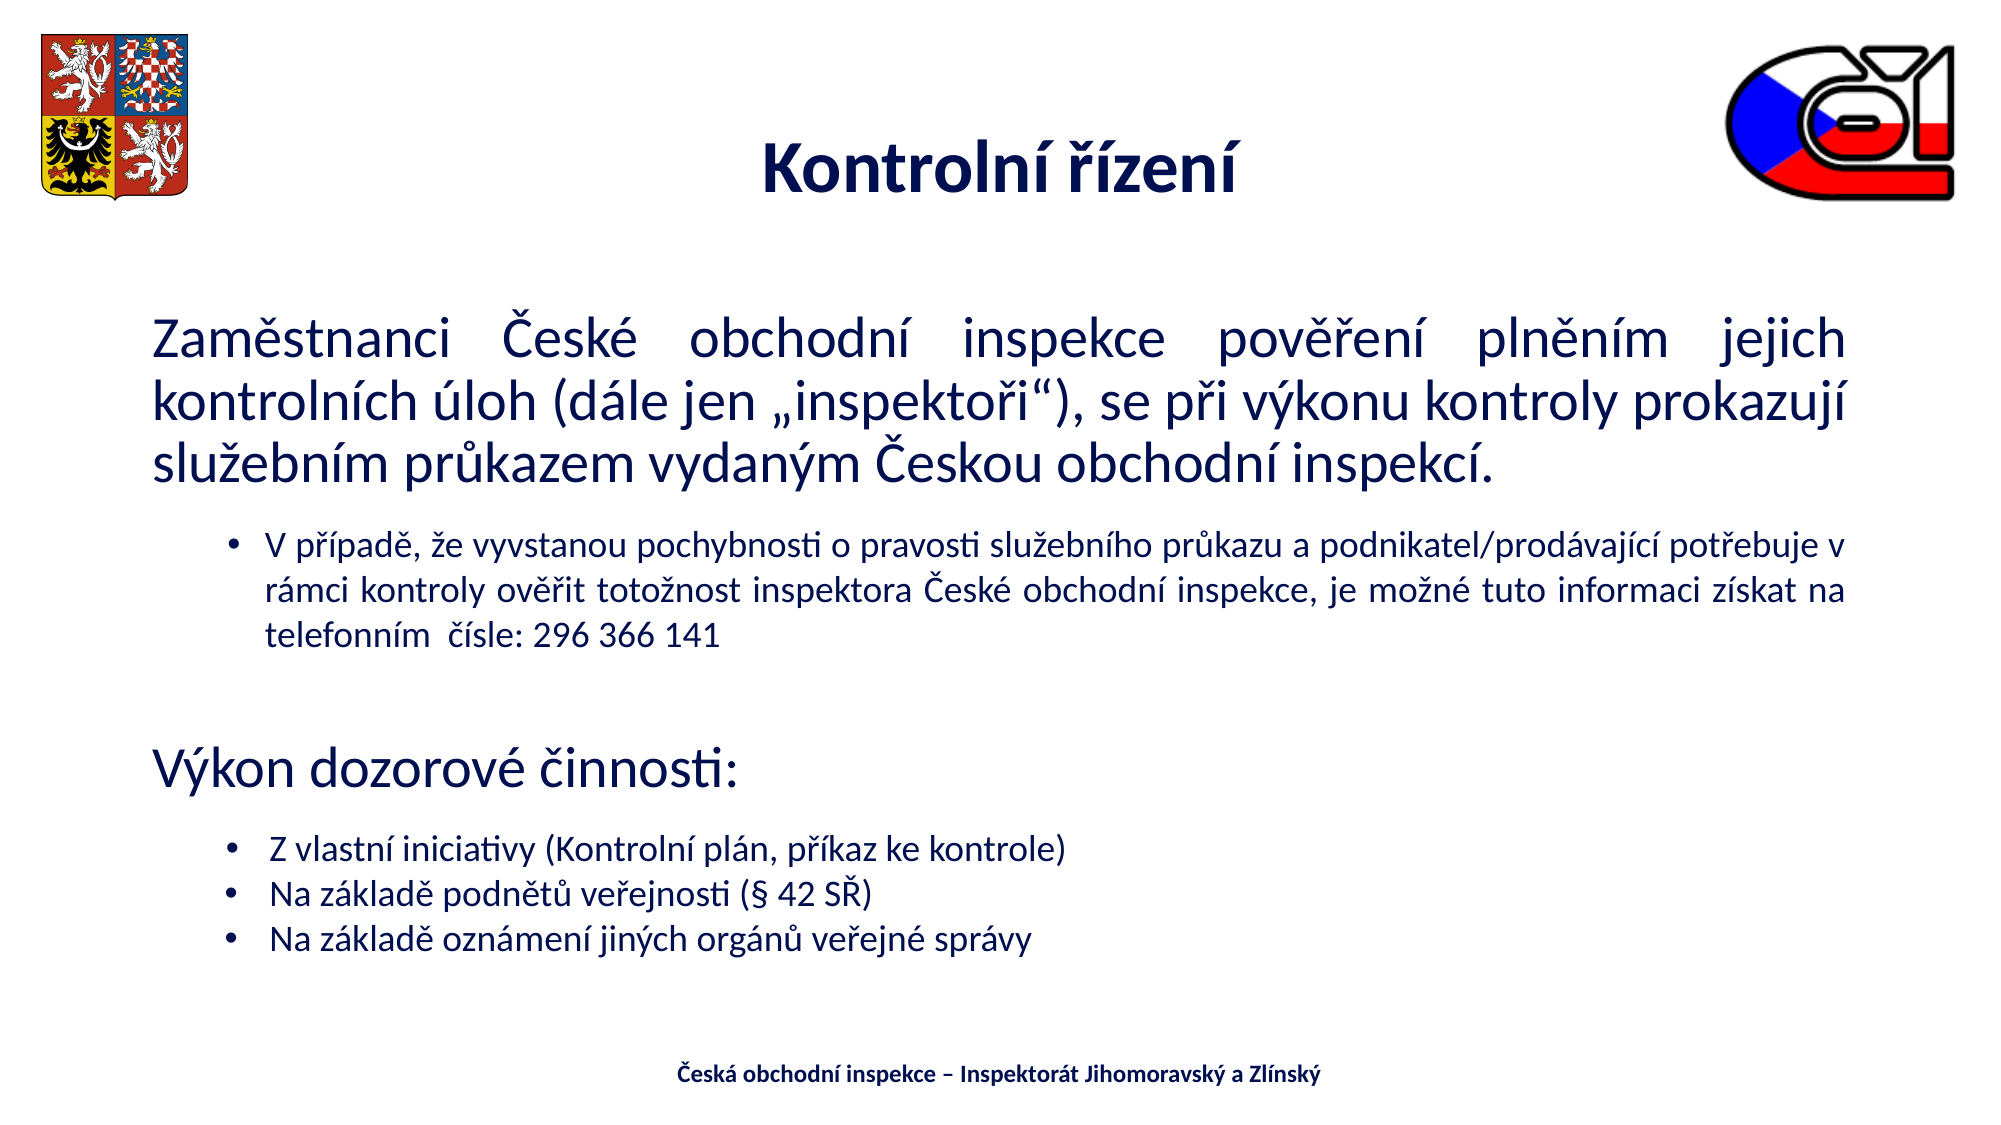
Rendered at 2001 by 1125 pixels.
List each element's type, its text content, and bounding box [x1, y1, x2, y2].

title Kontrolní řízení [137, 59, 1863, 278]
footer Česká obchodní inspekce – Inspektorát Jihomoravský a Zlínský [662, 1057, 1338, 1103]
list Zaměstnanci České obchodní inspekce pověření plněním jejich kontrolních úloh (dále jen „inspektoři“), se při výkonu kontroly prokazují služebním průkazem vydaným Českou obchodní inspekcí. V případě, že vyvstanou pochybnosti o pravosti služebního průkazu a podnikatel/prodávající potřebuje v rámci kontroly ověřit totožnost inspektora České obchodní inspekce, je možné tuto informaci získat na telefonním čísle: 296 366 141 [137, 299, 1863, 700]
text_box Výkon dozorové činnosti: Z vlastní iniciativy (Kontrolní plán, příkaz ke kontrole) Na základě podnětů veřejnosti (§ 42 SŘ) Na základě oznámení jiných orgánů veřejné správy [137, 722, 1863, 1057]
picture [1714, 34, 1967, 213]
picture [41, 34, 188, 201]
